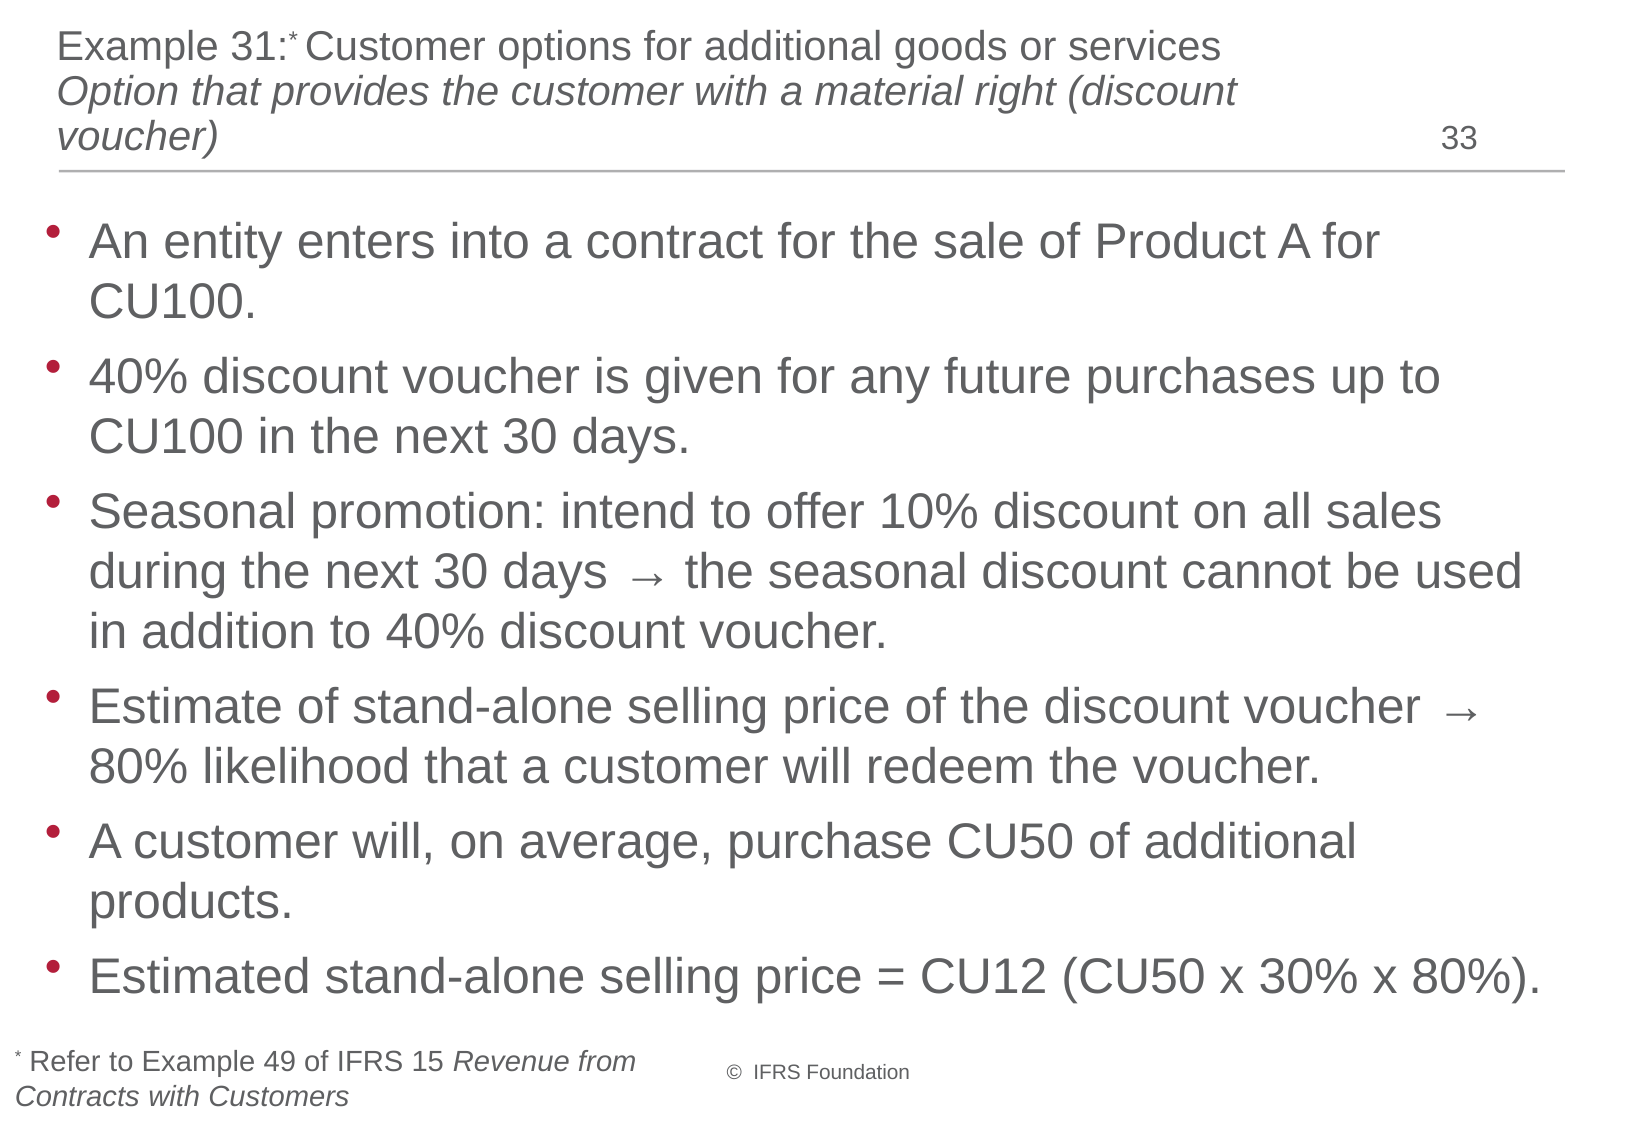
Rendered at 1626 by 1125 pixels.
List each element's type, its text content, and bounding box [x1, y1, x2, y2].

text_box * Refer to Example 49 of IFRS 15 Revenue from Contracts with Customers [0, 1034, 730, 1120]
title Example 31:* Customer options for additional goods or services Option that provides the customer with a material right (discount voucher) [56, 29, 1404, 160]
footer © IFRS Foundation [316, 1058, 1321, 1090]
list An entity enters into a contract for the sale of Product A for CU100. 40% discount voucher is given for any future purchases up to CU100 in the next 30 days. Seasonal promotion: intend to offer 10% discount on all sales during the next 30 days → the seasonal discount cannot be used in addition to 40% discount voucher. Estimate of stand-alone selling price of the discount voucher → 80% likelihood that a customer will redeem the voucher. A customer will, on average, purchase CU50 of additional products. Estimated stand-alone selling price = CU12 (CU50 x 30% x 80%). [44, 208, 1557, 1035]
slide_number 33 [1403, 116, 1516, 149]
